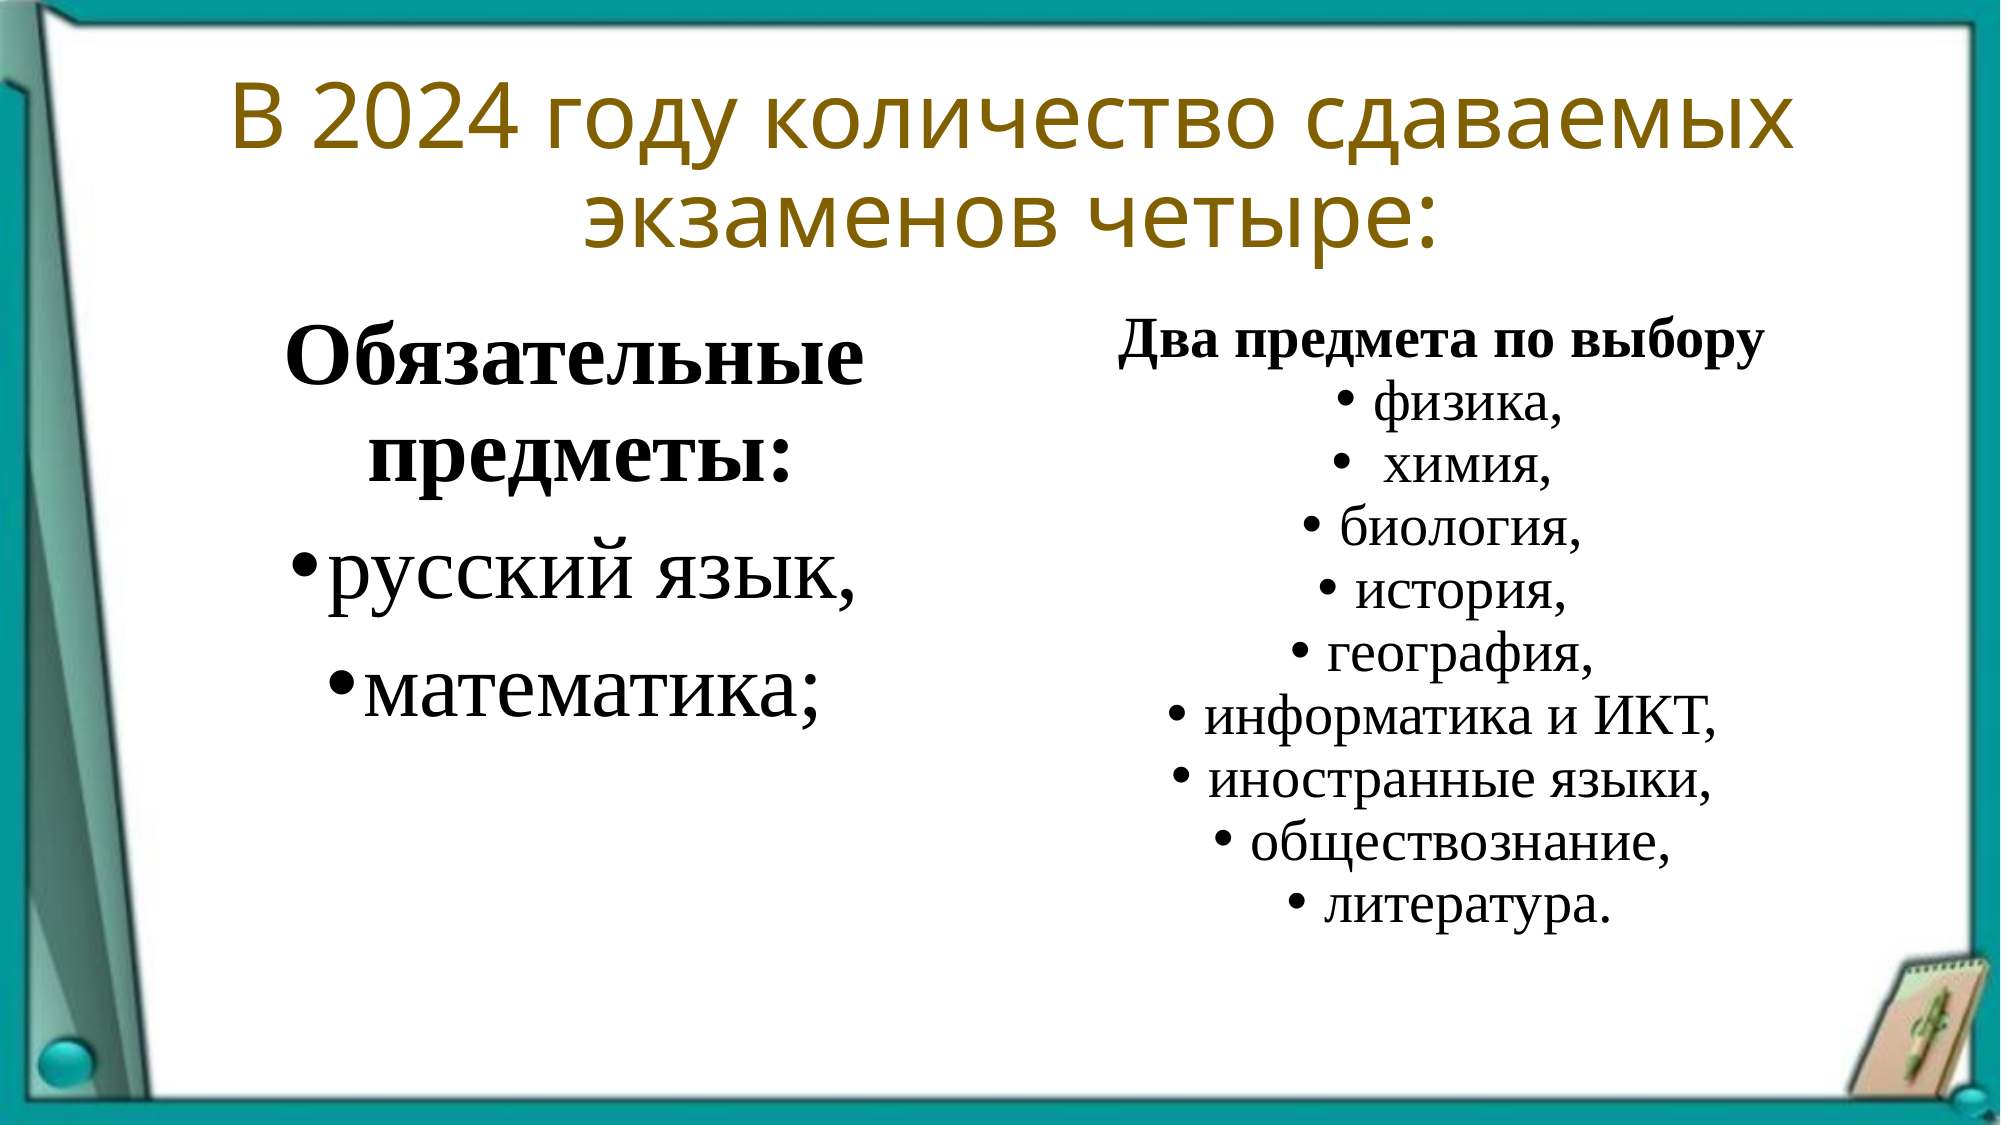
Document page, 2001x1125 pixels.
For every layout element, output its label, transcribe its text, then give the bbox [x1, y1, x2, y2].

picture [0, 0, 2001, 1125]
title В 2024 году количество сдаваемых экзаменов четыре: [149, 59, 1875, 278]
list Два предмета по выбору физика, химия, биология, история, география, информатика и ИКТ, иностранные языки, обществознание, литература. [1024, 299, 1875, 1014]
list Обязательные предметы: русский язык, математика; [149, 299, 1000, 1014]
